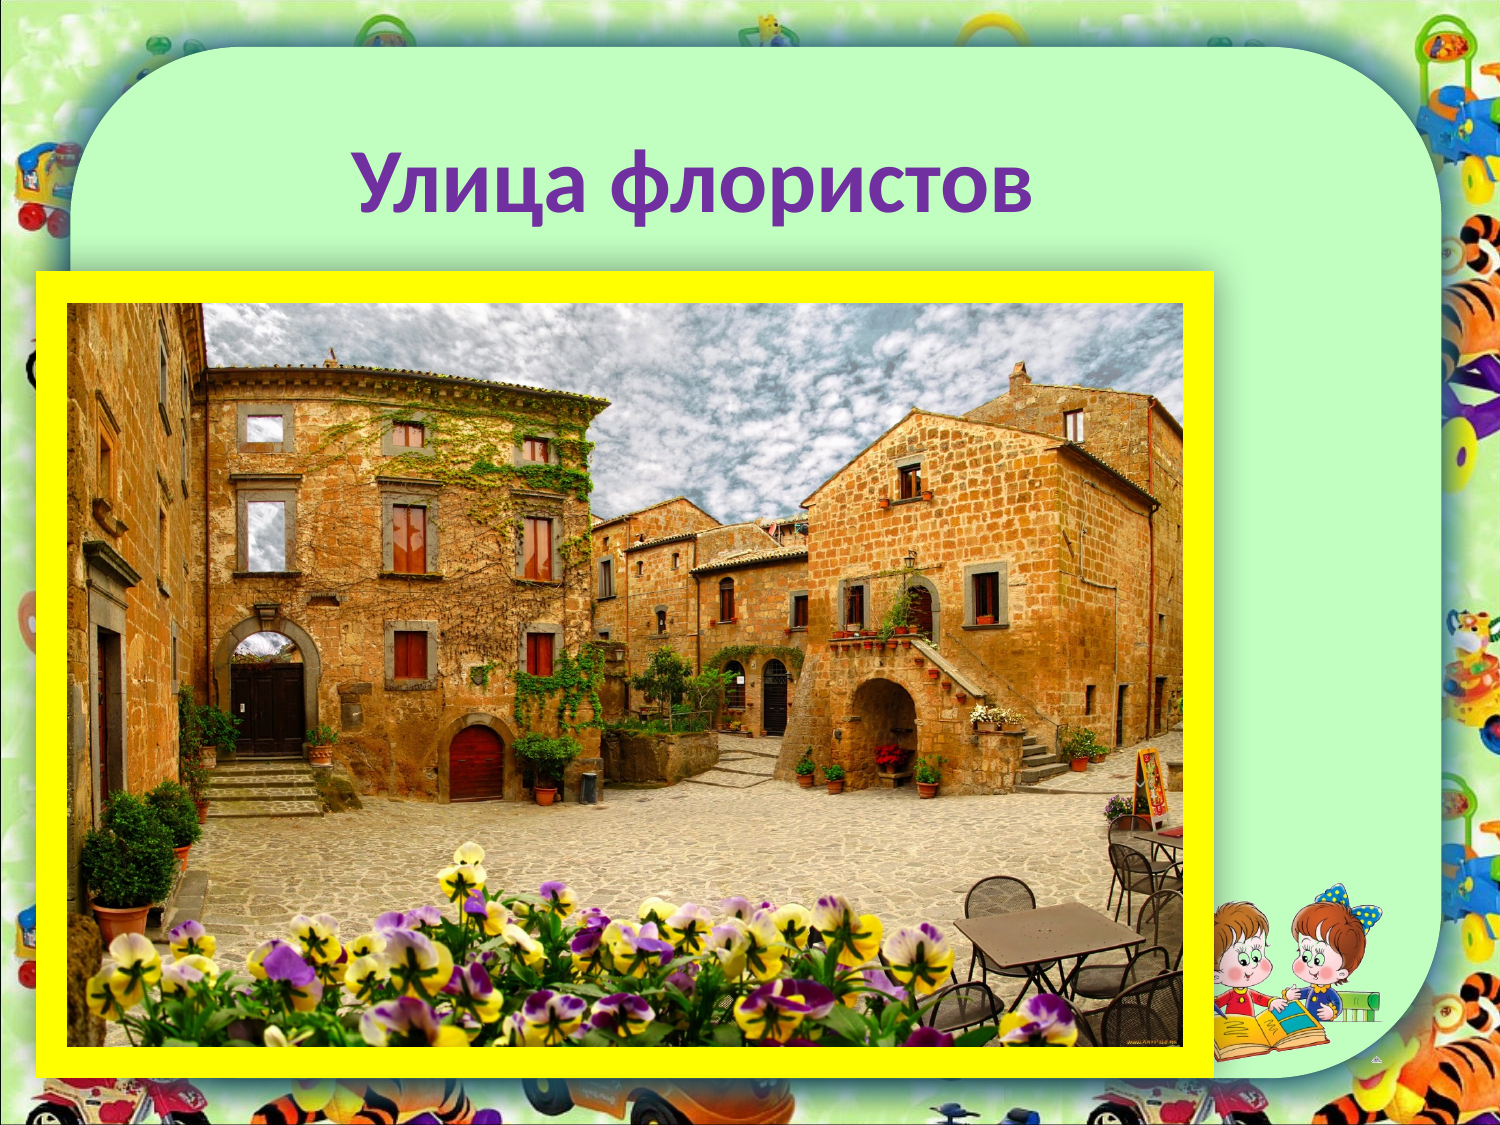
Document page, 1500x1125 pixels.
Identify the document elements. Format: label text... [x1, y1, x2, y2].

text_box Улица флористов [336, 113, 1189, 239]
picture [0, 0, 1500, 1125]
